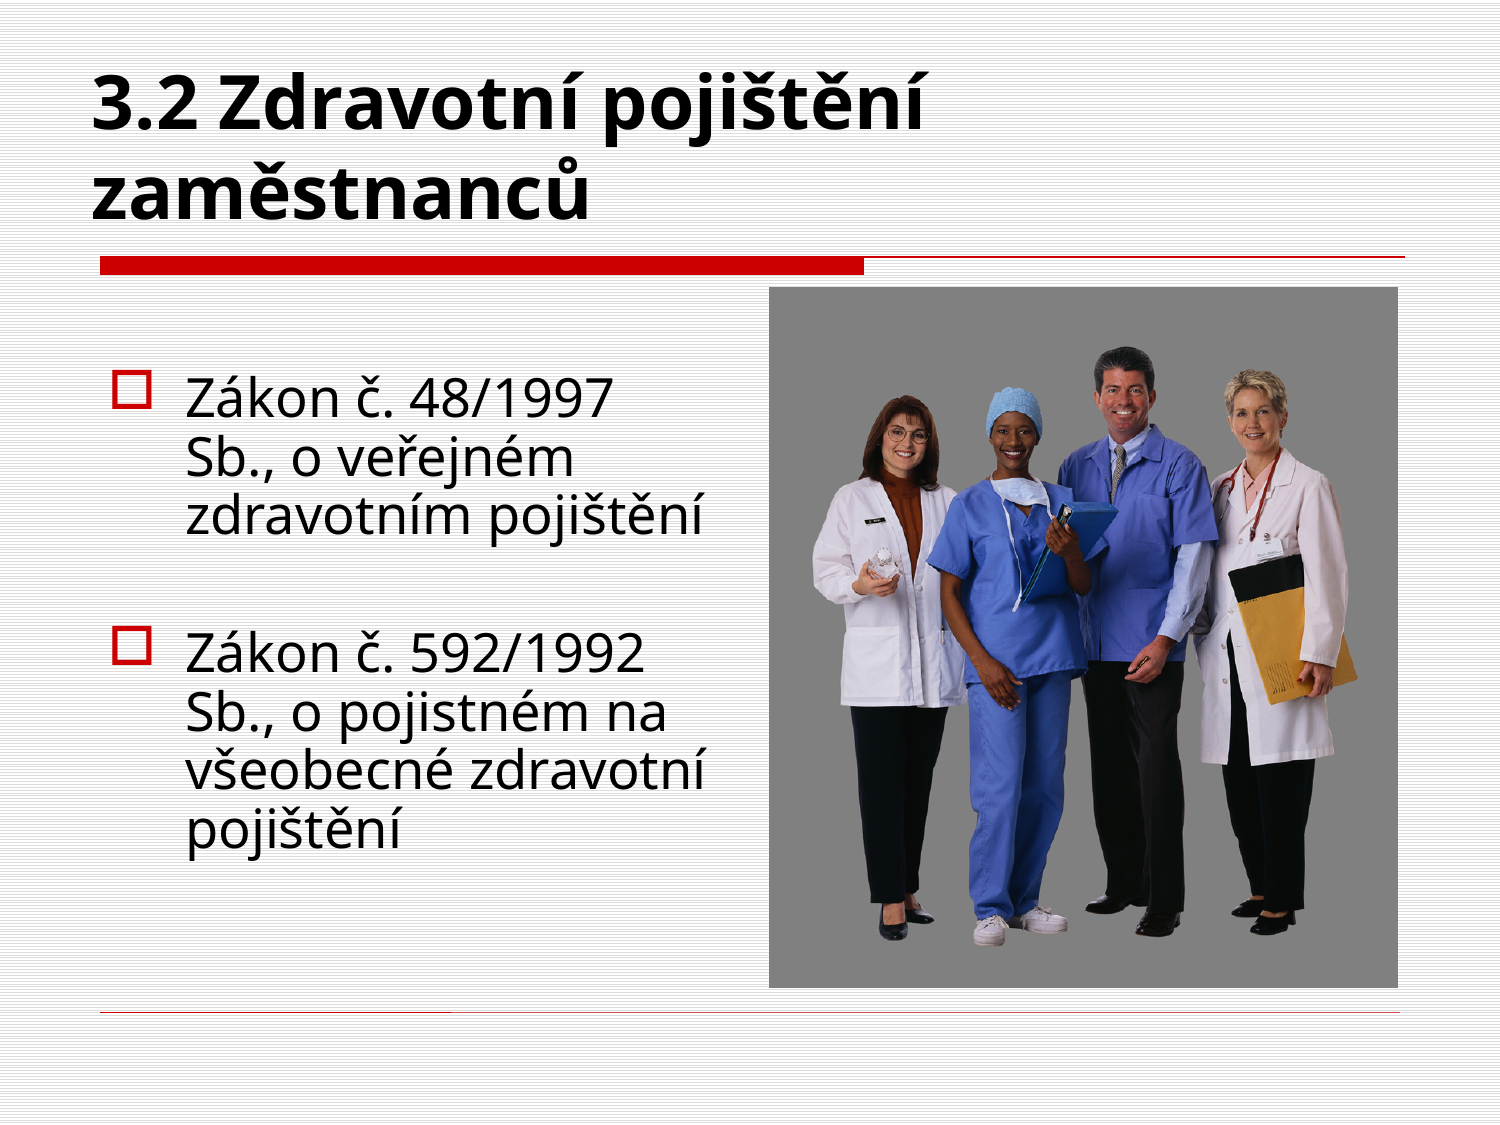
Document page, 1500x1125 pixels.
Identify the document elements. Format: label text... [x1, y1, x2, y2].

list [769, 287, 1398, 988]
list Zákon č. 48/1997 Sb., o veřejném zdravotním pojištění Zákon č. 592/1992 Sb., o pojistném na všeobecné zdravotní pojištění [92, 287, 737, 988]
title 3.2 Zdravotní pojištění zaměstnanců [76, 42, 1390, 243]
